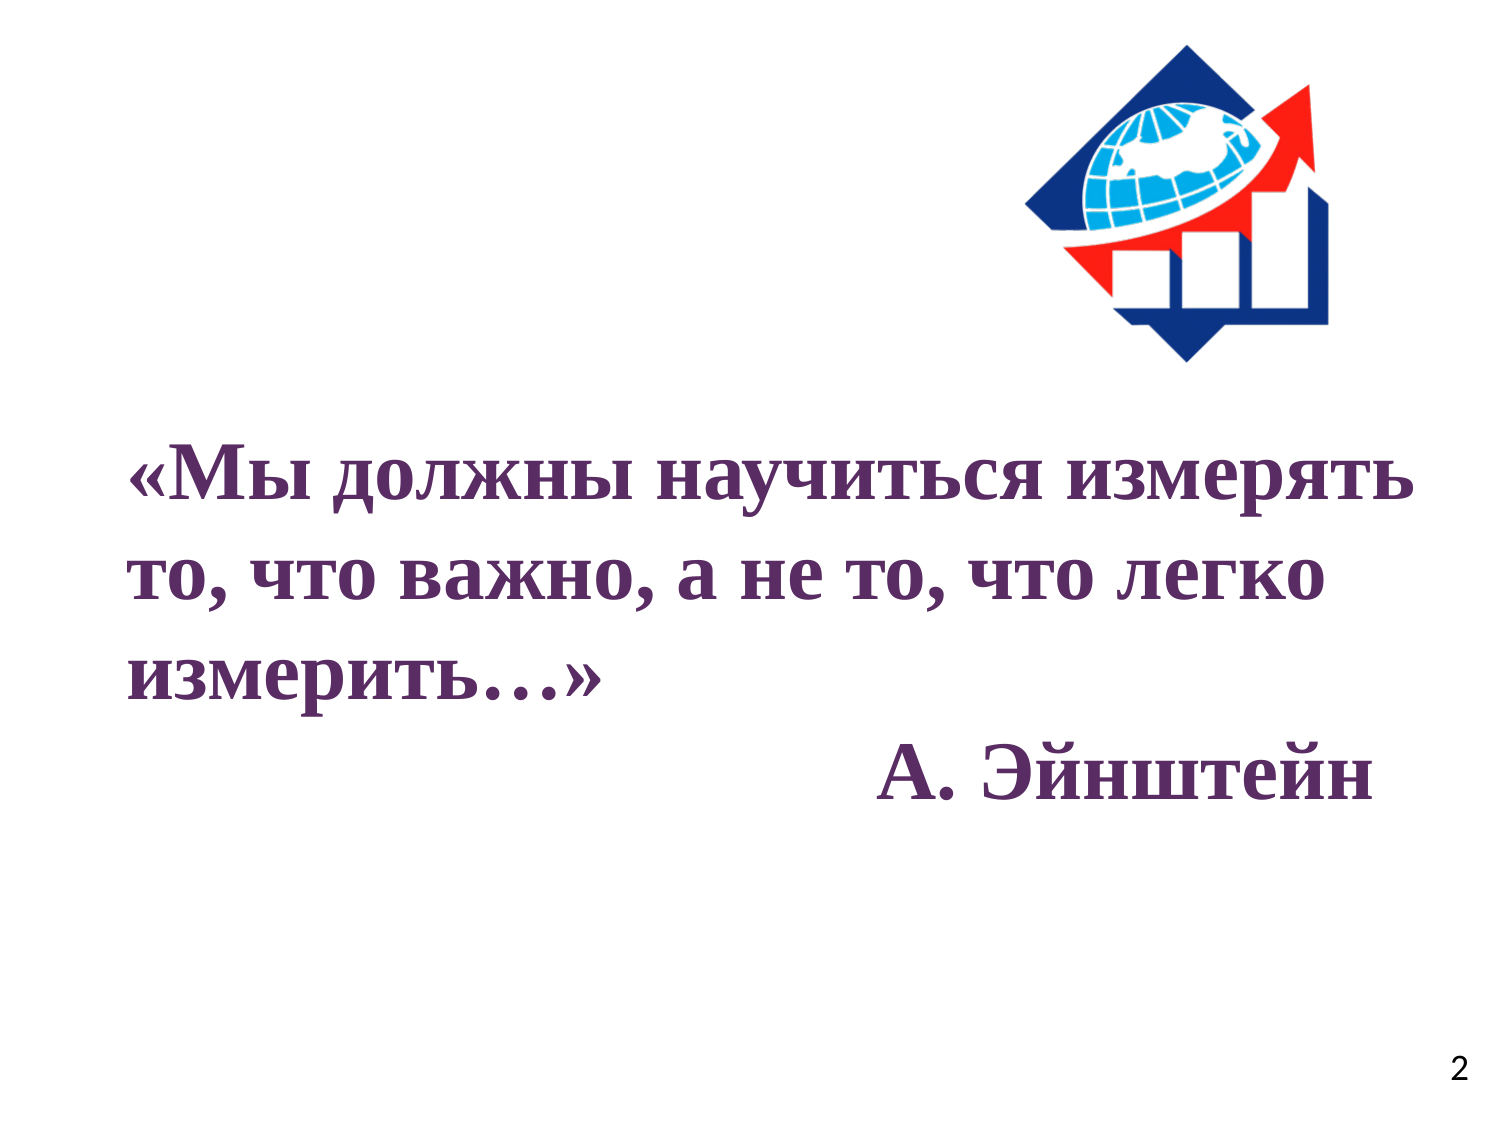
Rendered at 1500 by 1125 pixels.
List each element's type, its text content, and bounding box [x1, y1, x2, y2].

text_box 2 [1435, 1035, 1485, 1095]
picture [1021, 42, 1353, 366]
text_box «Мы должны научиться измерять то, что важно, а не то, что легко измерить…» А. Эйнштейн [112, 408, 1435, 924]
